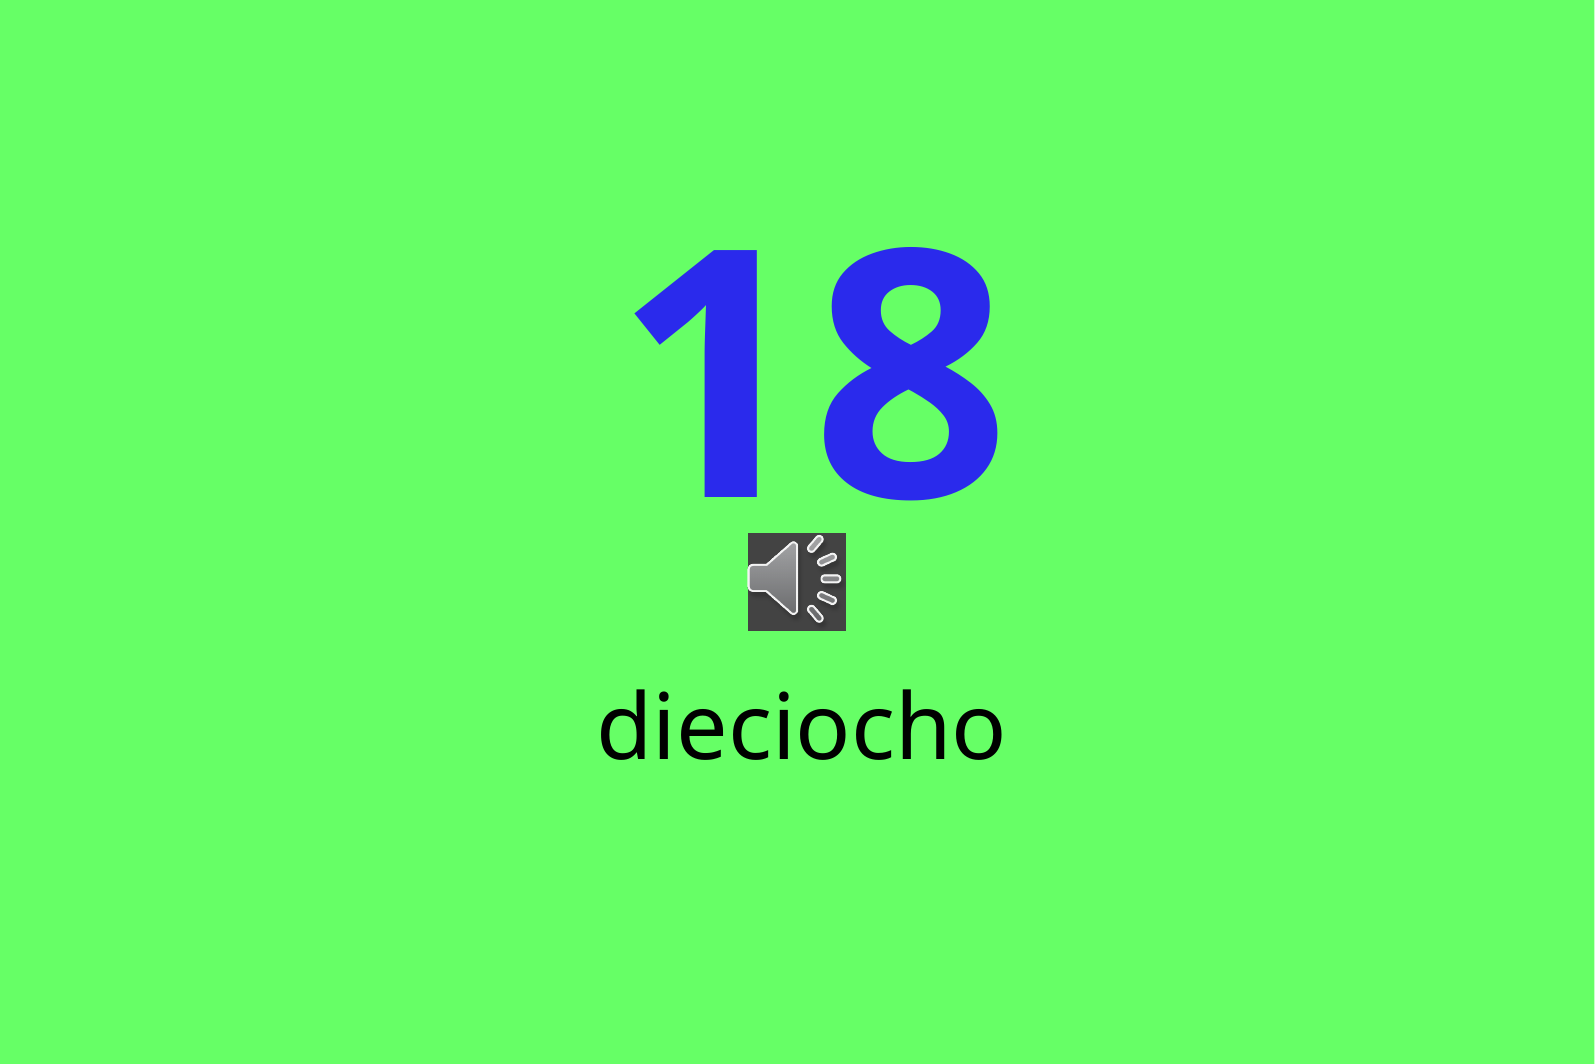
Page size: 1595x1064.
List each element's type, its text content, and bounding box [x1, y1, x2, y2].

text_box 18 [568, 181, 1057, 583]
title dieciocho [84, 631, 1520, 795]
picture [746, 531, 848, 632]
